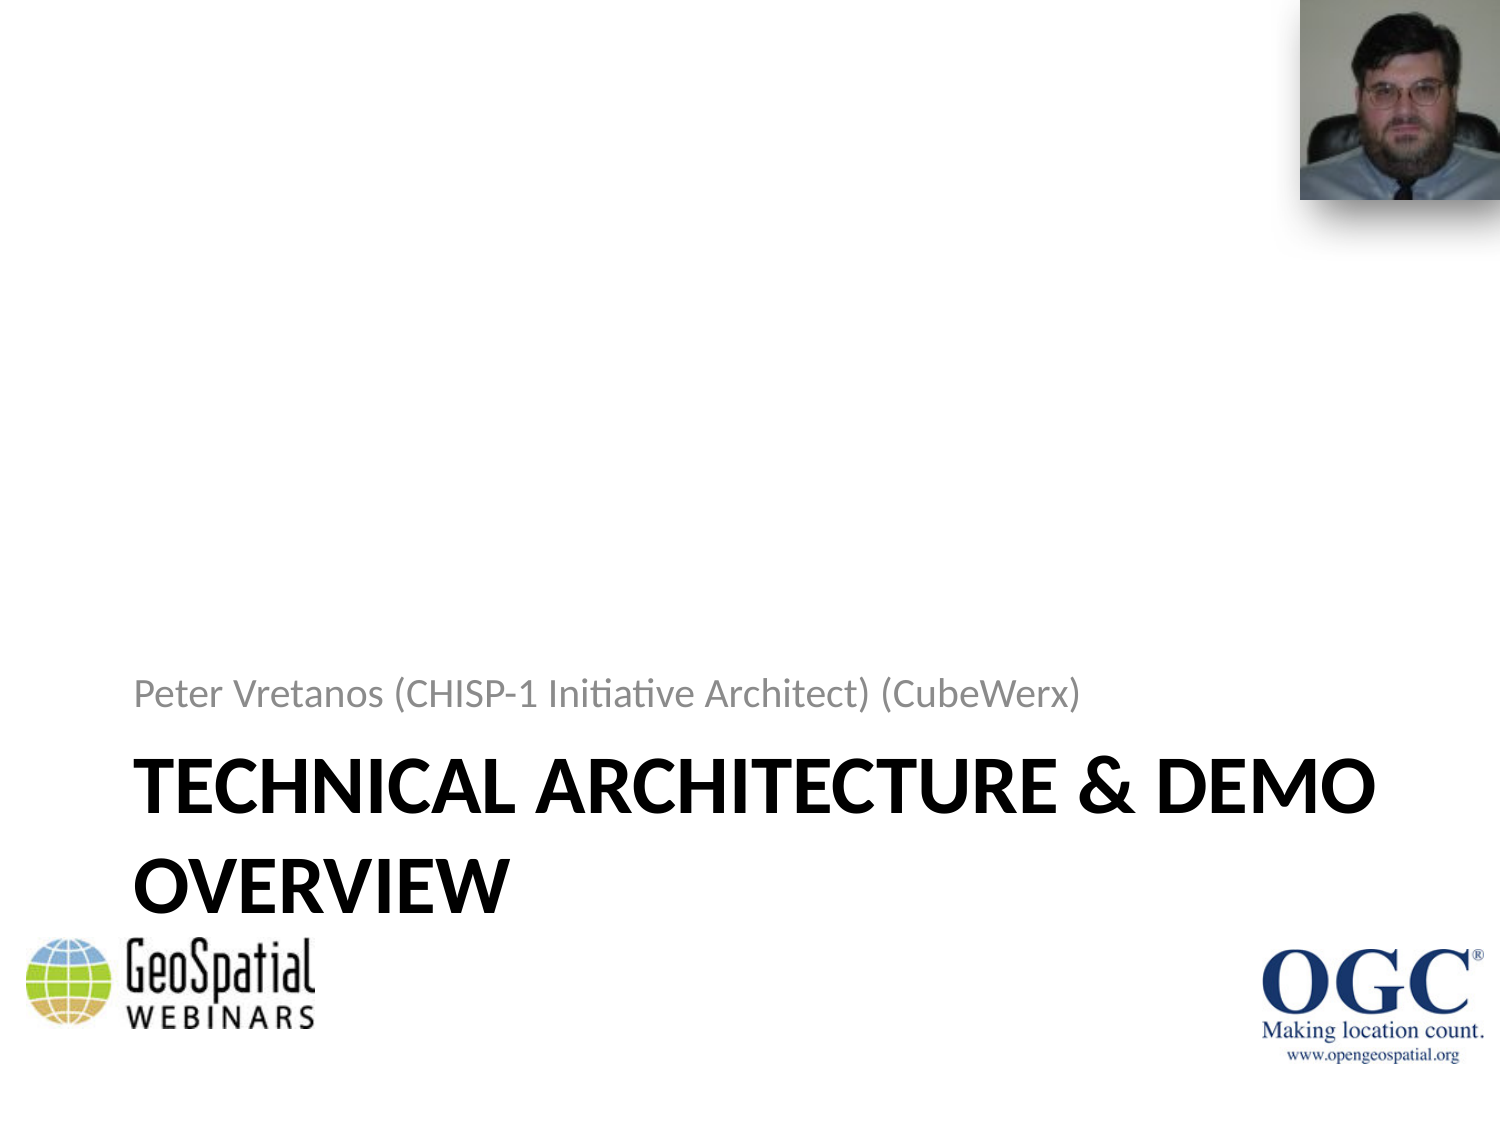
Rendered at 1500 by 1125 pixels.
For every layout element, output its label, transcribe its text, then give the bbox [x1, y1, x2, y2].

picture [1262, 949, 1484, 1064]
list Peter Vretanos (CHISP-1 Initiative Architect) (CubeWerx) [118, 476, 1394, 723]
picture [26, 937, 315, 1029]
title TECHNICAL ARCHITECTURE & DEMO OVERVIEW [118, 723, 1394, 947]
picture [1300, 0, 1500, 200]
